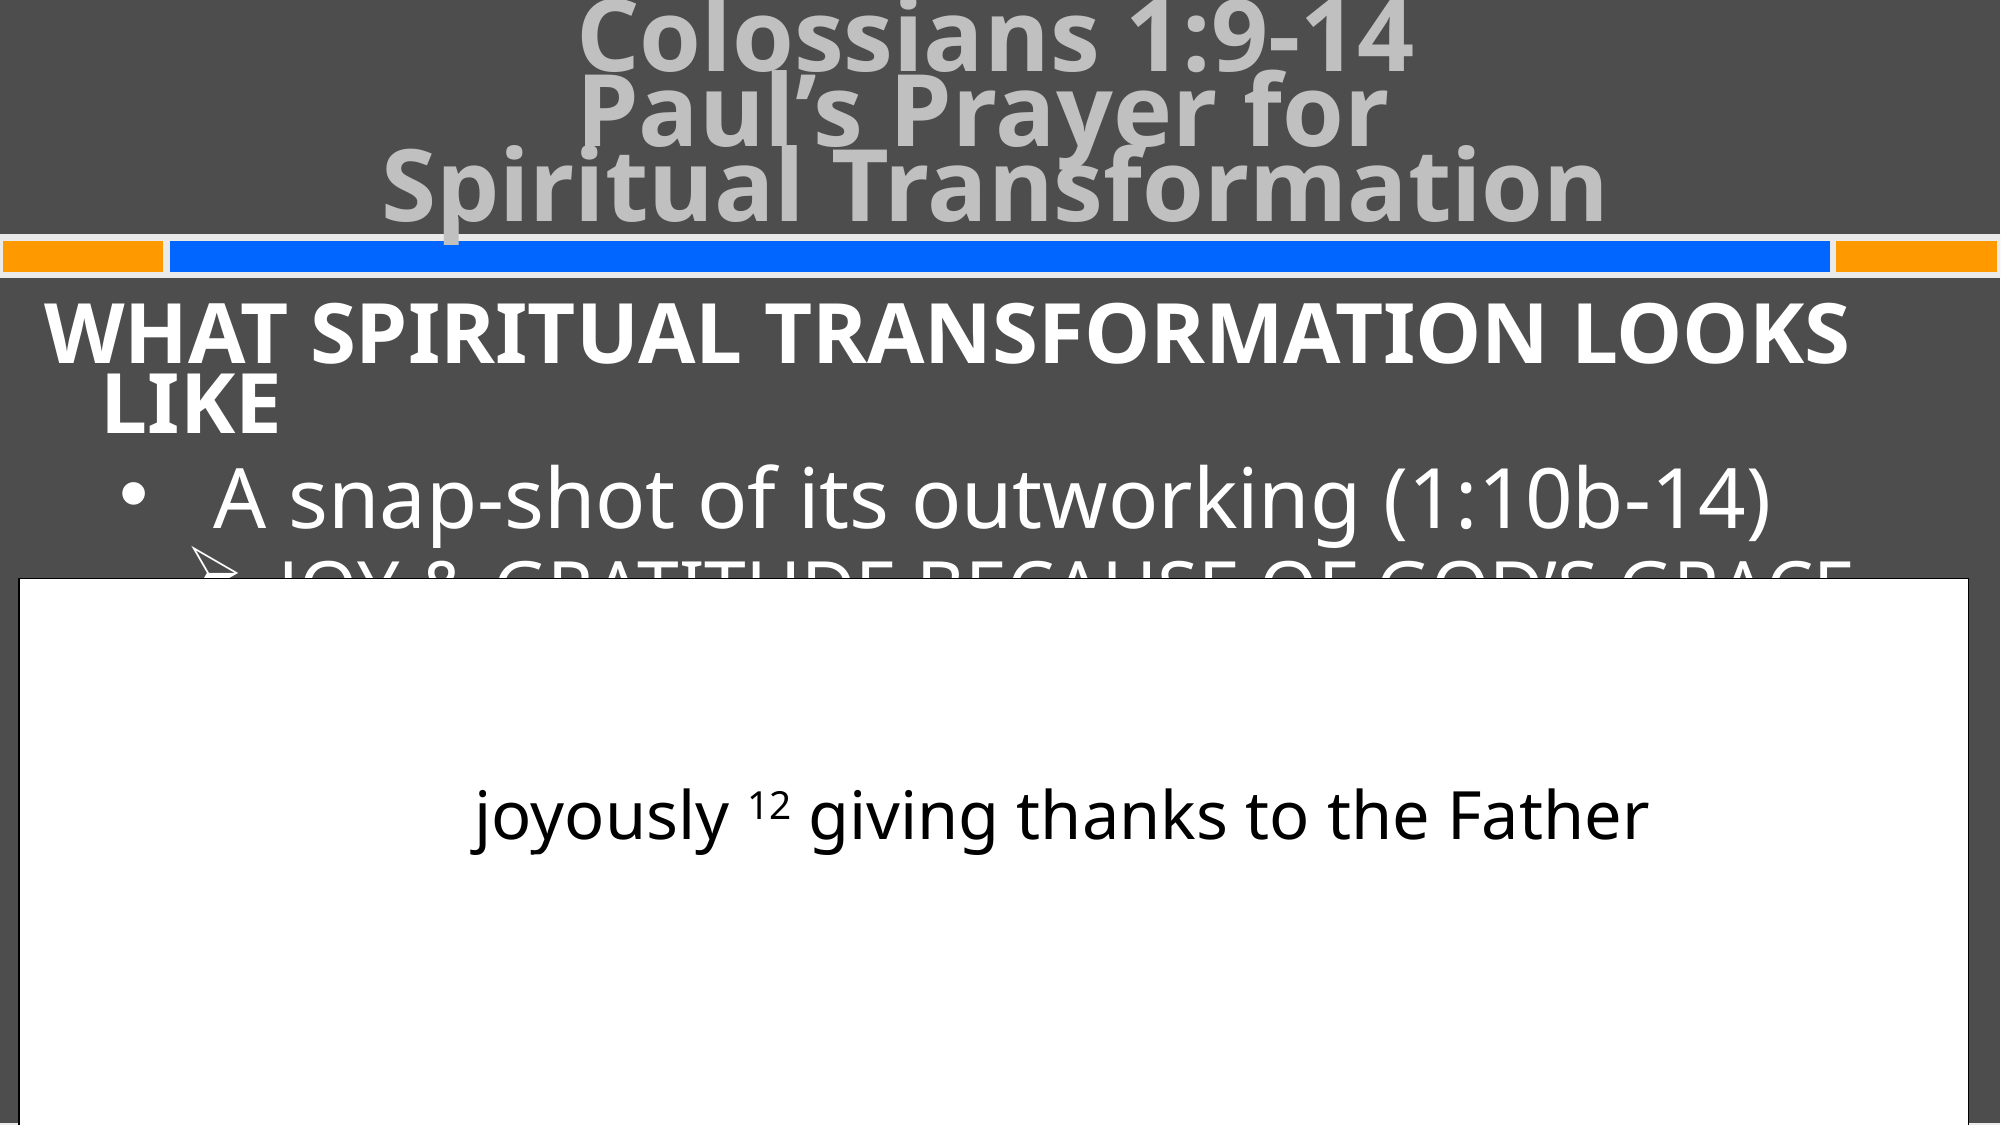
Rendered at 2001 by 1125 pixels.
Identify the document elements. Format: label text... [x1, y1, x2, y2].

text_box 1:10 . . . bearing fruit in every good work and increasing in the knowledge of God; 11 strengthened with all power, according to His glorious might, for the attaining of all steadfastness and patience; joyously 12 giving thanks to the Father, who has qualified us to share in the inheritance of the saints in Light. 13 For He rescued us from the domain of darkness, and transferred us to the kingdom of His beloved Son, 14 in whom we have redemption, the forgiveness of sins. [19, 578, 1969, 1125]
text_box Colossians 1:9-14 Paul’s Prayer for Spiritual Transformation [29, 45, 1963, 213]
list WHAT SPIRITUAL TRANSFORMATION LOOKS LIKE A snap-shot of its outworking (1:10b-14) JOY & GRATITUDE BECAUSE OF GOD’S GRACE [29, 299, 1964, 578]
